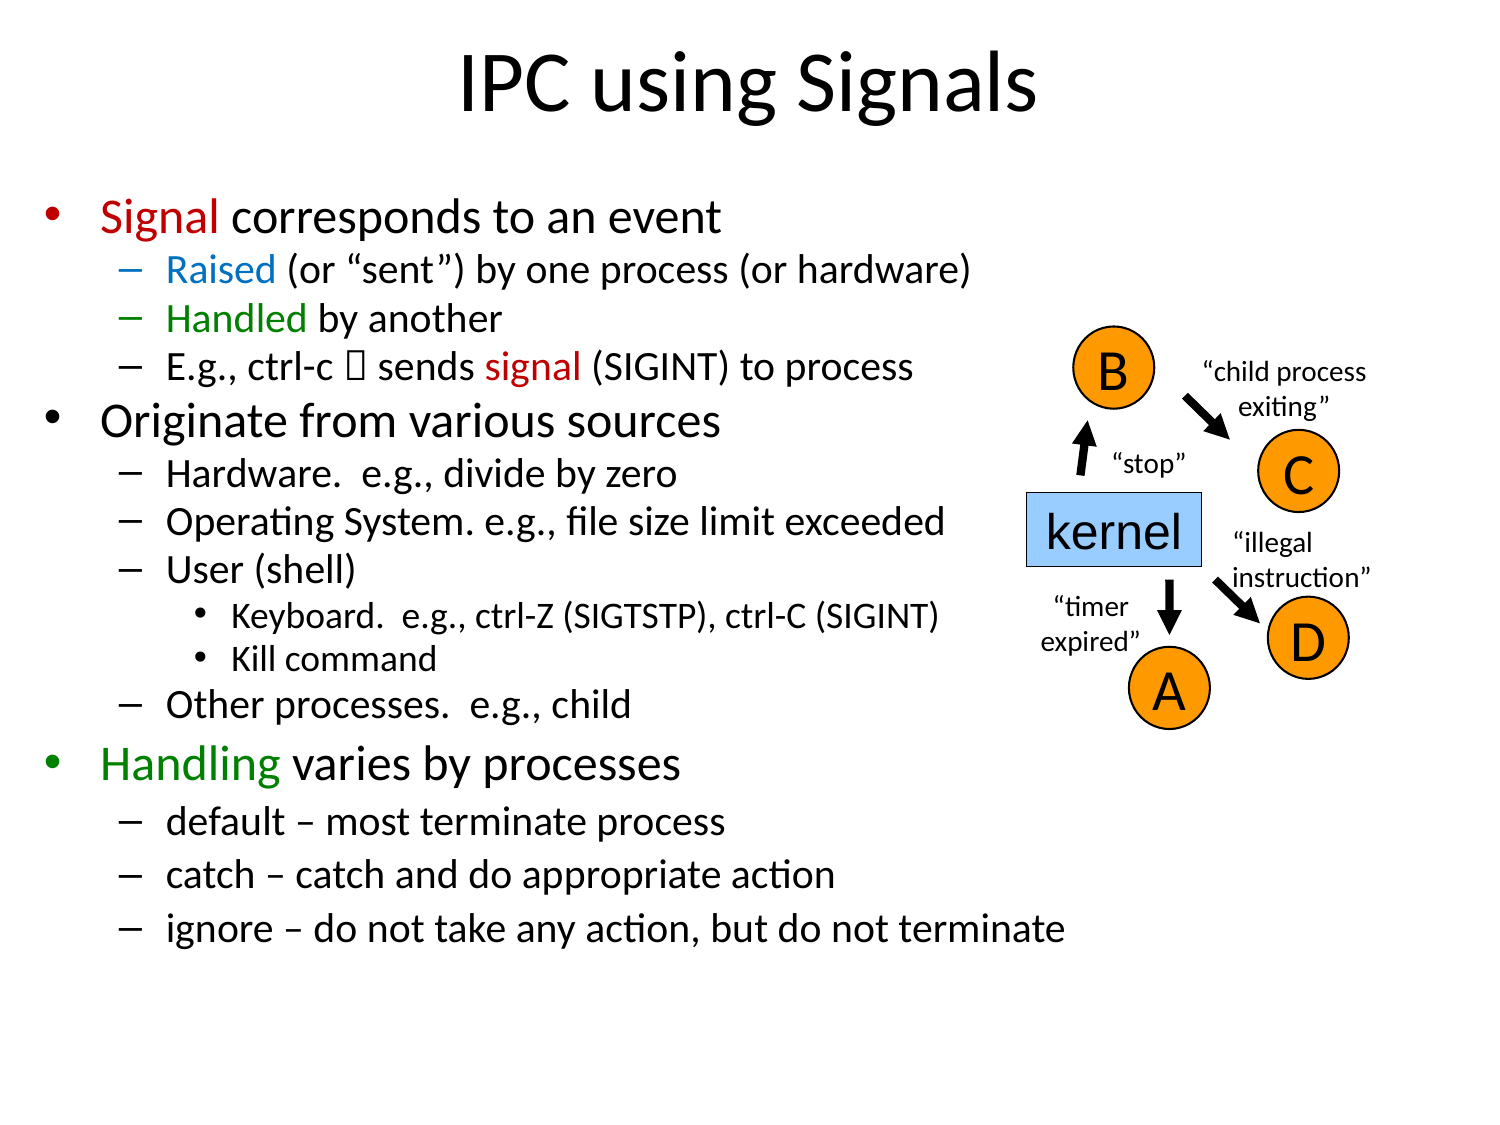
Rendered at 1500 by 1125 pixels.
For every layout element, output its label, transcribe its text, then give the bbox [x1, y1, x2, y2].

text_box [1024, 324, 1427, 732]
title IPC using Signals [72, 16, 1425, 138]
list Signal corresponds to an event Raised (or “sent”) by one process (or hardware) Handled by another E.g., ctrl-c  sends signal (SIGINT) to process Originate from various sources Hardware. e.g., divide by zero Operating System. e.g., file size limit exceeded User (shell) Keyboard. e.g., ctrl-Z (SIGTSTP), ctrl-C (SIGINT) Kill command Other processes. e.g., child Handling varies by processes default – most terminate process catch – catch and do appropriate action ignore – do not take any action, but do not terminate [28, 188, 1379, 1067]
